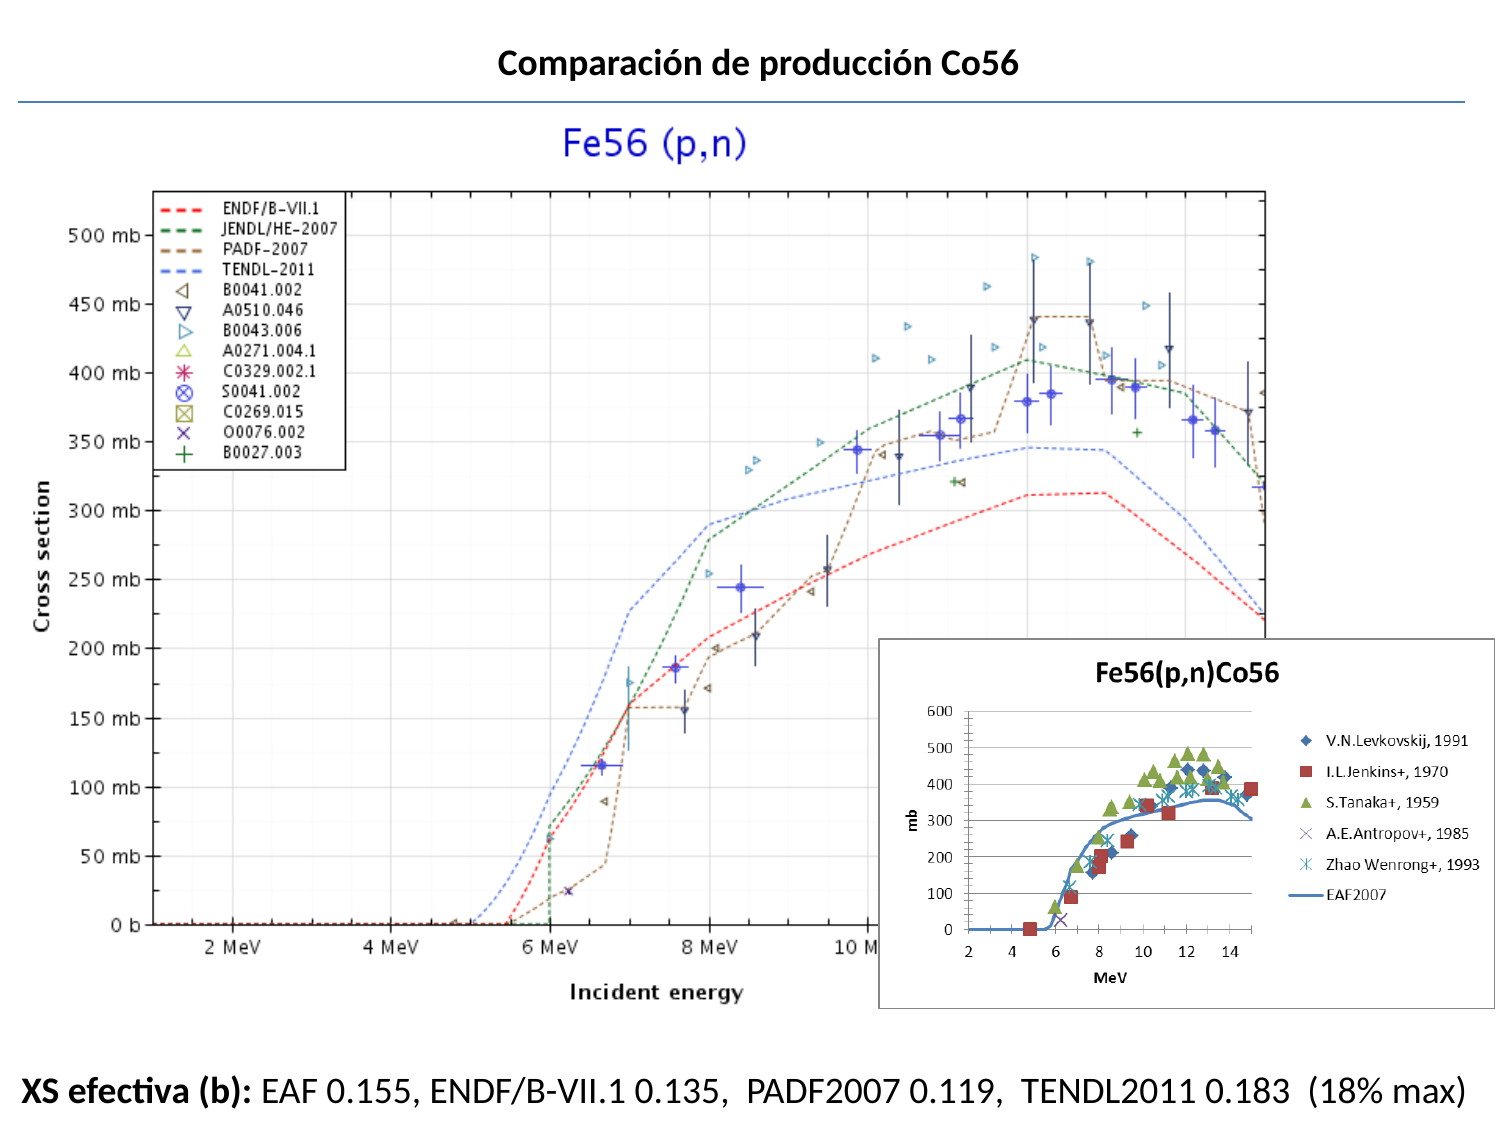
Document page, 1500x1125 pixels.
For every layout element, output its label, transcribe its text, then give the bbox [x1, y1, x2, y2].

text_box Comparación de producción Co56 [53, 30, 1465, 91]
picture [29, 116, 1495, 1009]
text_box XS efectiva (b): EAF 0.155, ENDF/B-VII.1 0.135, PADF2007 0.119, TENDL2011 0.183 (18% max) [6, 1058, 1495, 1119]
